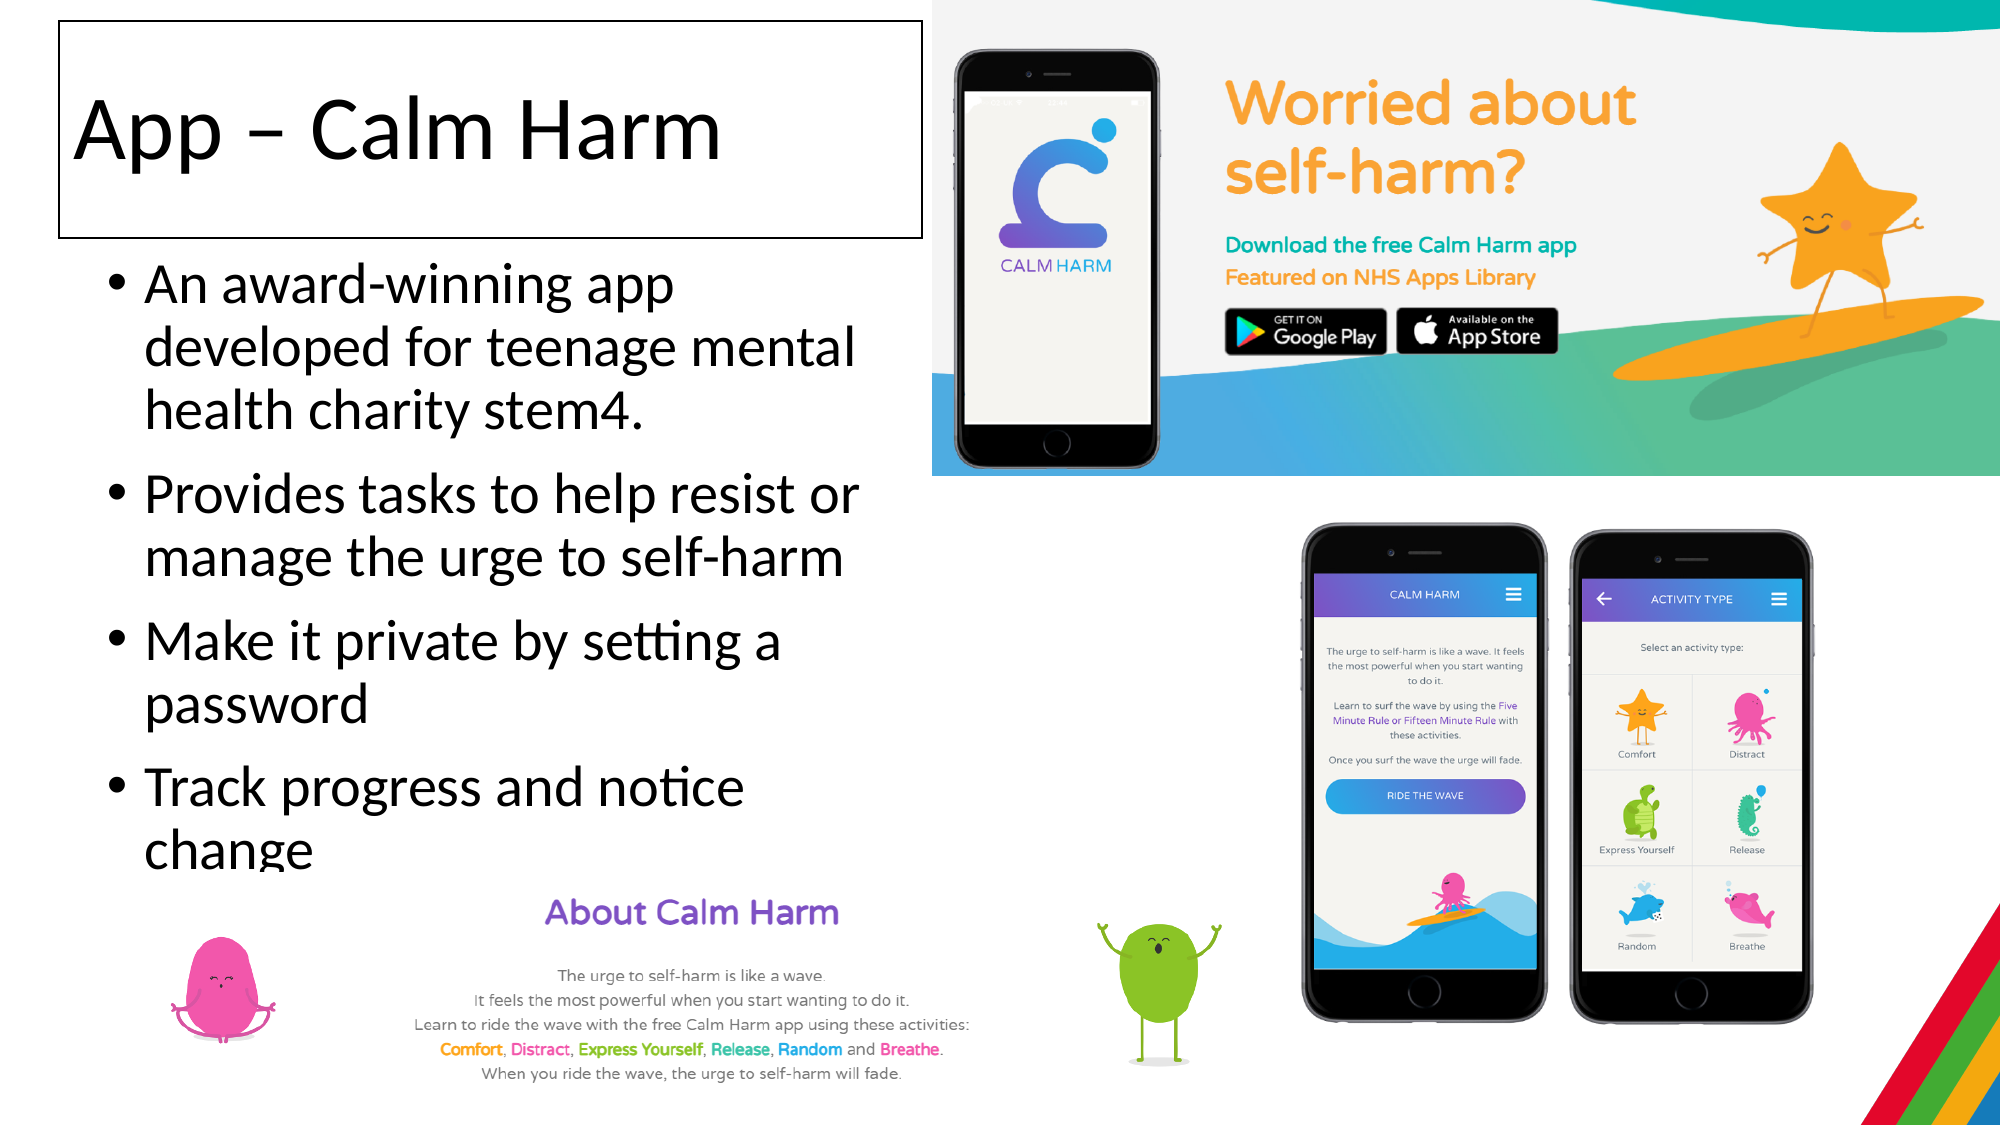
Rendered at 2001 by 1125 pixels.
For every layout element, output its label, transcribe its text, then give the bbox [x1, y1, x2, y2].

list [932, 0, 2000, 476]
picture [127, 514, 2000, 1125]
list An award-winning app developed for teenage mental health charity stem4. Provides tasks to help resist or manage the urge to self-harm Make it private by setting a password Track progress and notice change [91, 245, 942, 960]
title App – Calm Harm [58, 20, 923, 239]
